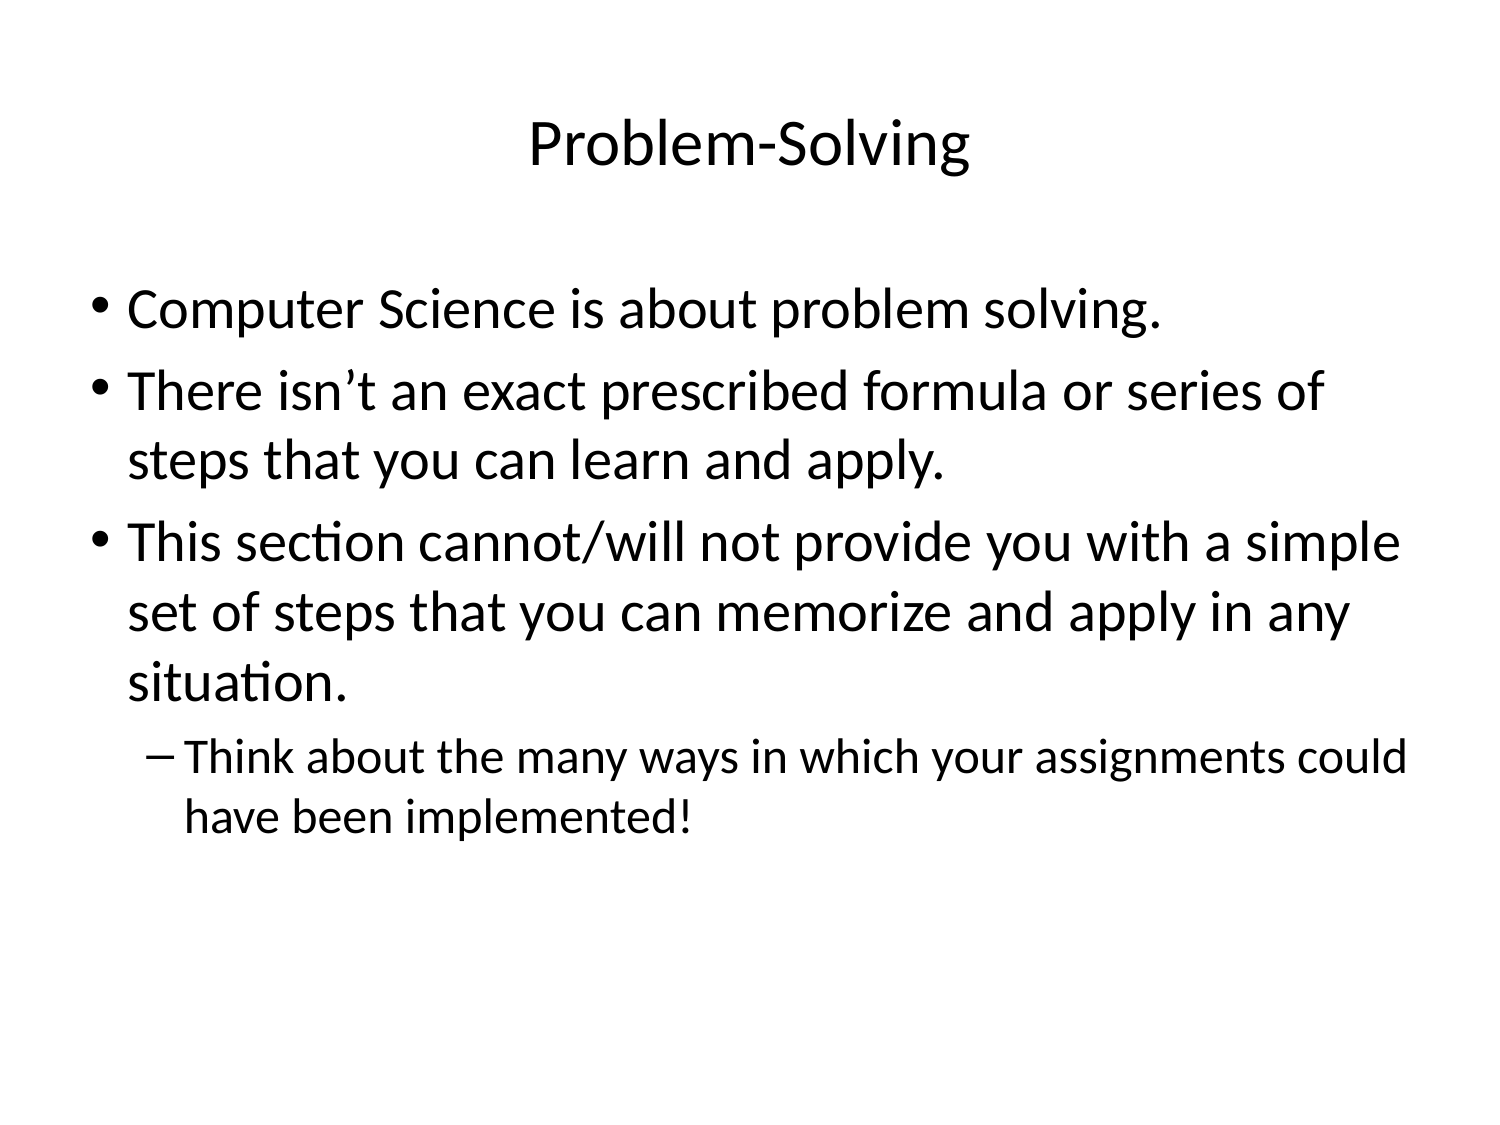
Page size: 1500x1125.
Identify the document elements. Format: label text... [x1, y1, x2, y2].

title Problem-Solving [75, 45, 1425, 233]
list Computer Science is about problem solving. There isn’t an exact prescribed formula or series of steps that you can learn and apply. This section cannot/will not provide you with a simple set of steps that you can memorize and apply in any situation. Think about the many ways in which your assignments could have been implemented! [75, 262, 1425, 1005]
